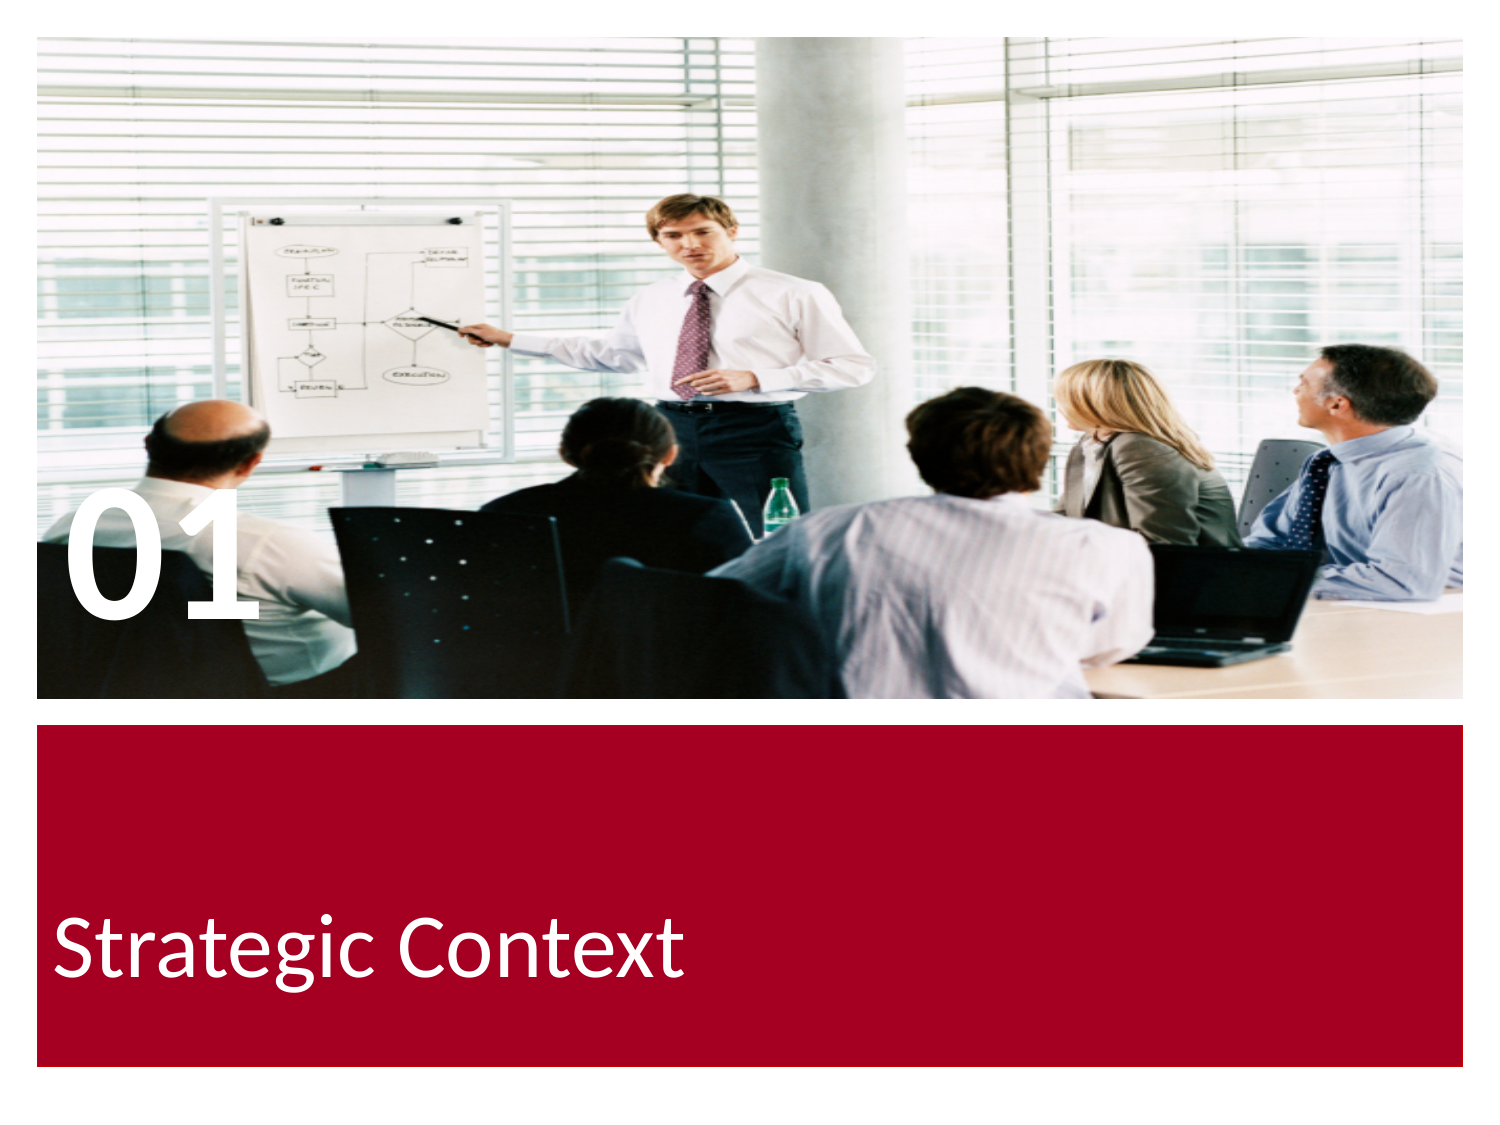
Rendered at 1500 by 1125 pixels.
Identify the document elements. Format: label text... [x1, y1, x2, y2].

title Strategic Context [37, 725, 1463, 1067]
picture [37, 37, 1463, 699]
